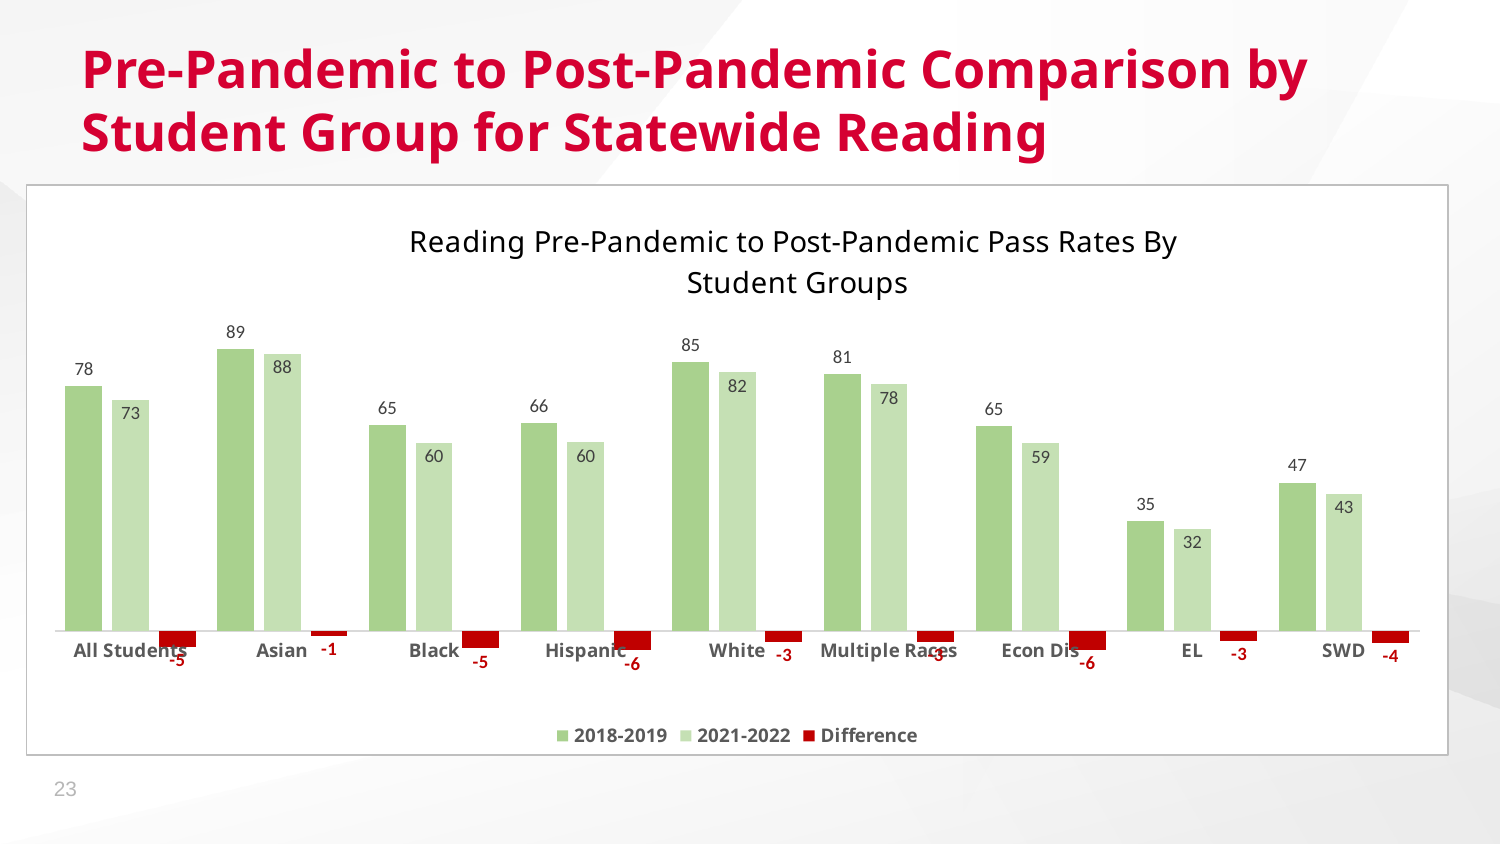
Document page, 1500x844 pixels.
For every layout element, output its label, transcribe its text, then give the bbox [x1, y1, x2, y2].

chart [25, 184, 1450, 757]
title Pre-Pandemic to Post-Pandemic Comparison by Student Group for Statewide Reading [66, 21, 1465, 116]
slide_number 23 [38, 765, 129, 821]
picture [0, 0, 1500, 844]
